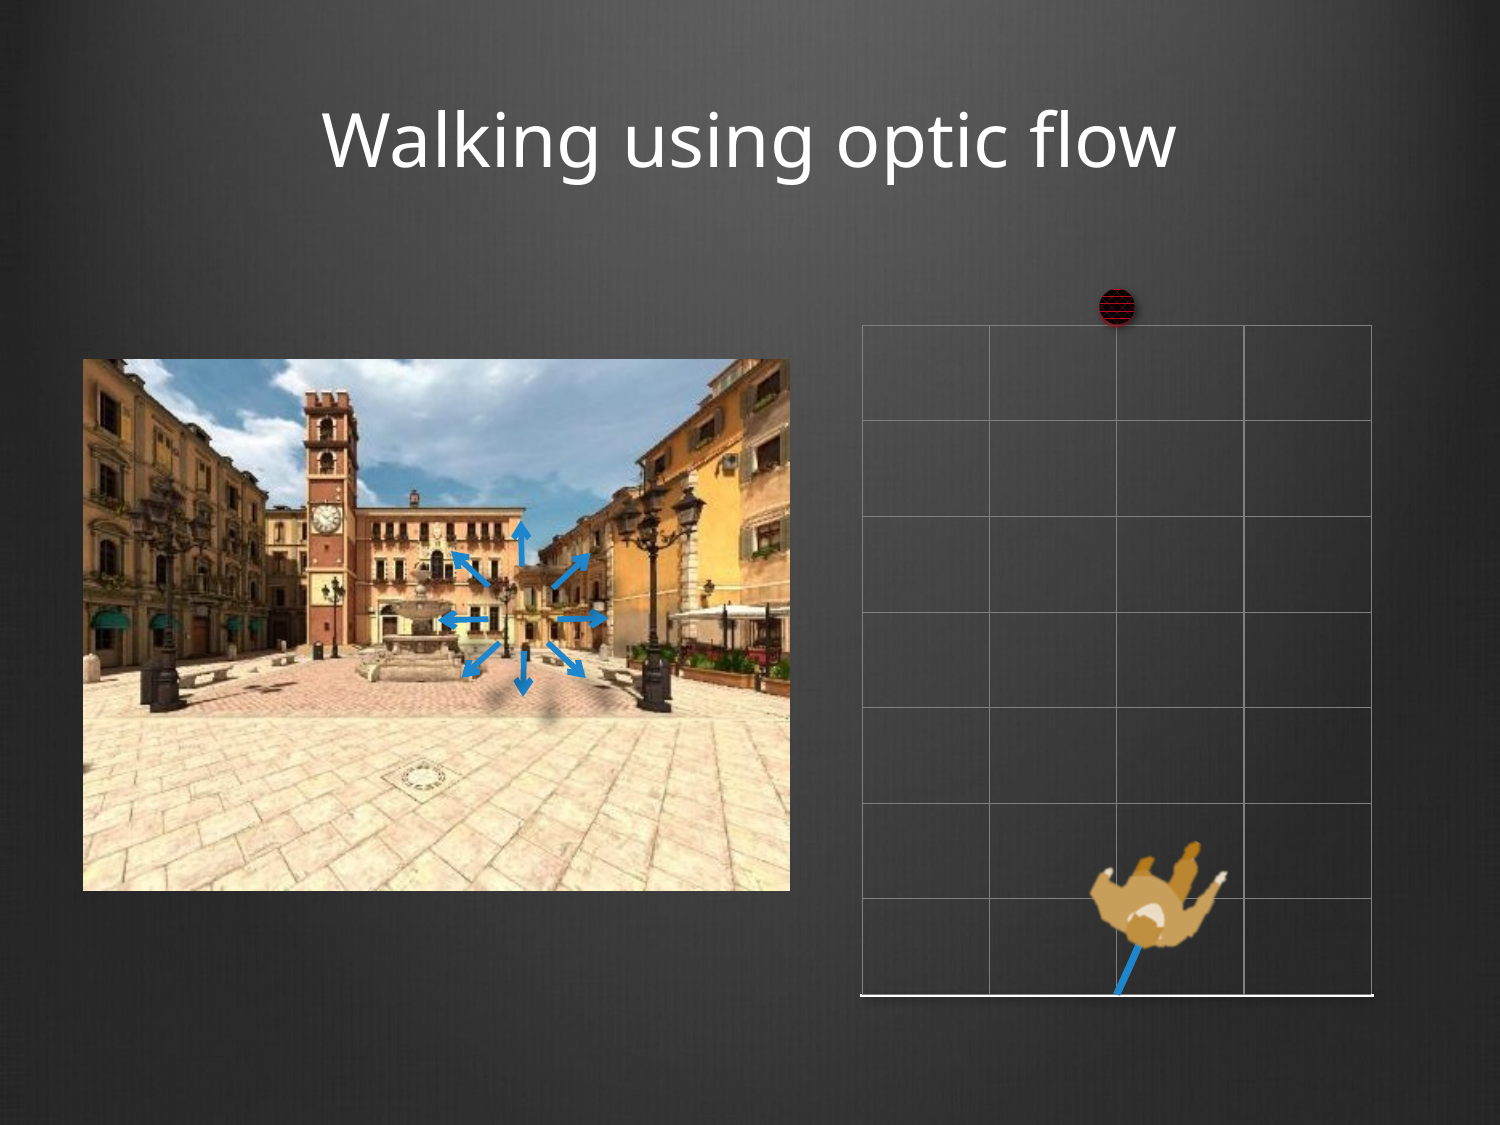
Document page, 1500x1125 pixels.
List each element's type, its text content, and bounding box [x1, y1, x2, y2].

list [83, 359, 790, 891]
picture [1096, 828, 1215, 949]
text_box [437, 520, 609, 697]
title Walking using optic flow [112, 19, 1388, 255]
chart [794, 288, 1388, 1005]
